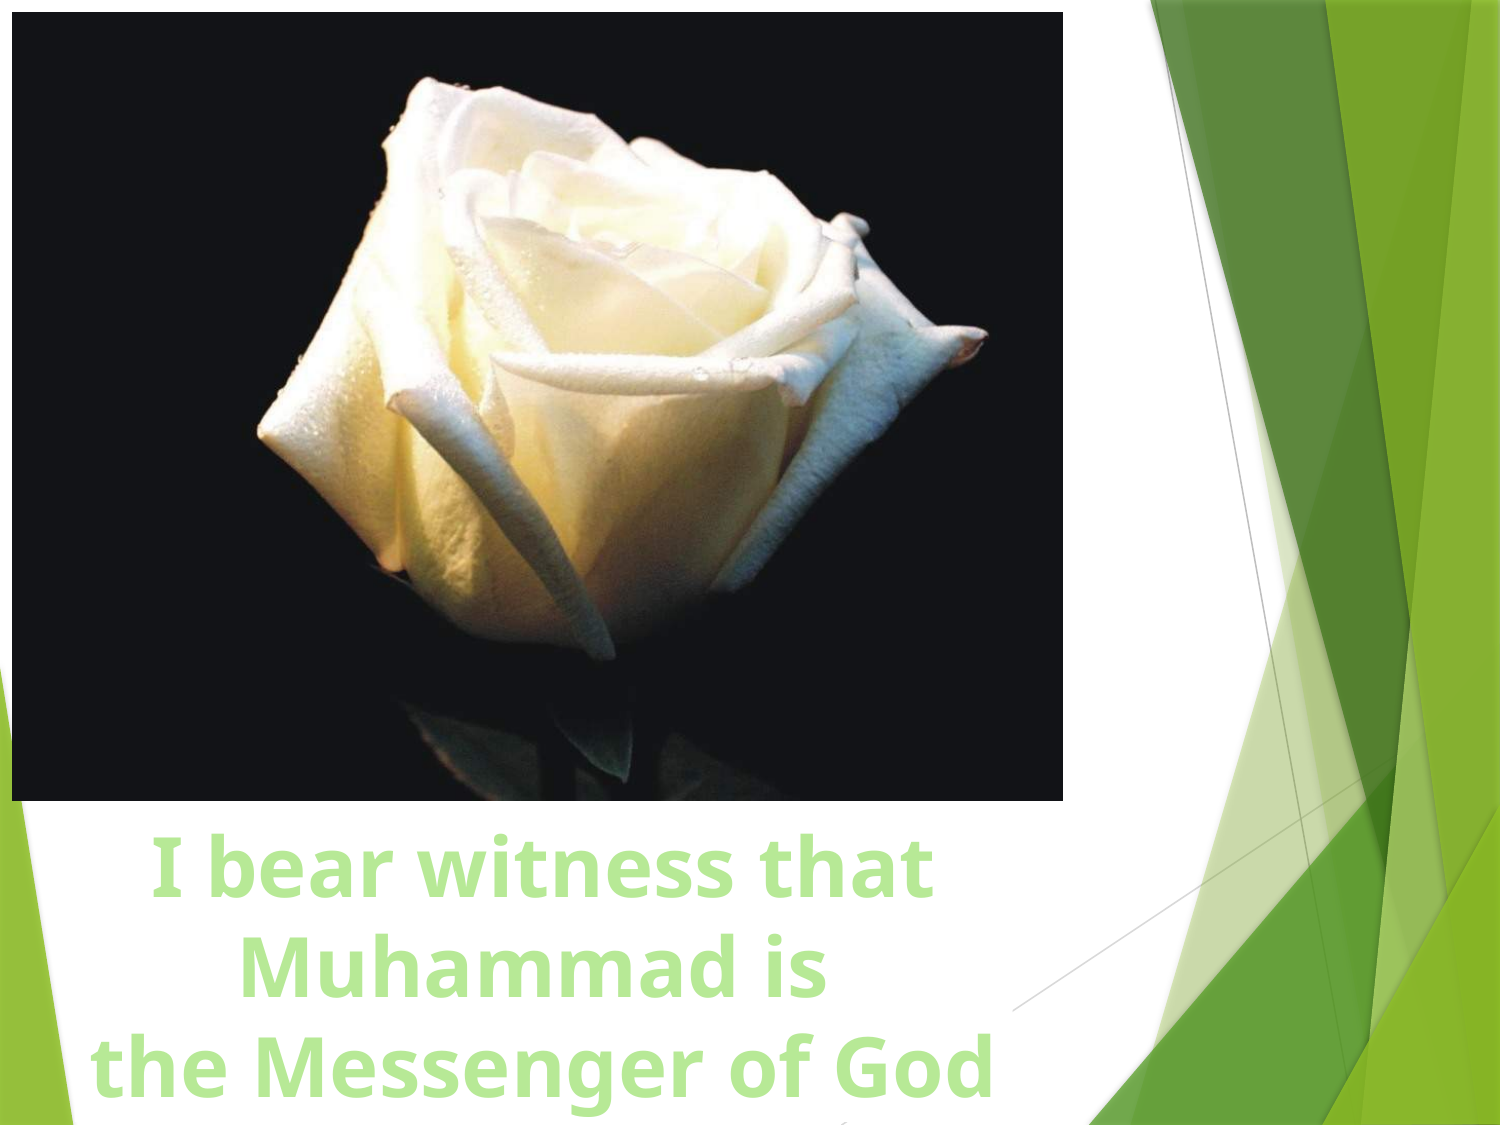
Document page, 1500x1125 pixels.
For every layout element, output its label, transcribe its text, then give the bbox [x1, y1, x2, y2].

text_box I bear witness that Muhammad is the Messenger of God [73, 809, 1014, 1123]
picture [11, 11, 1063, 801]
